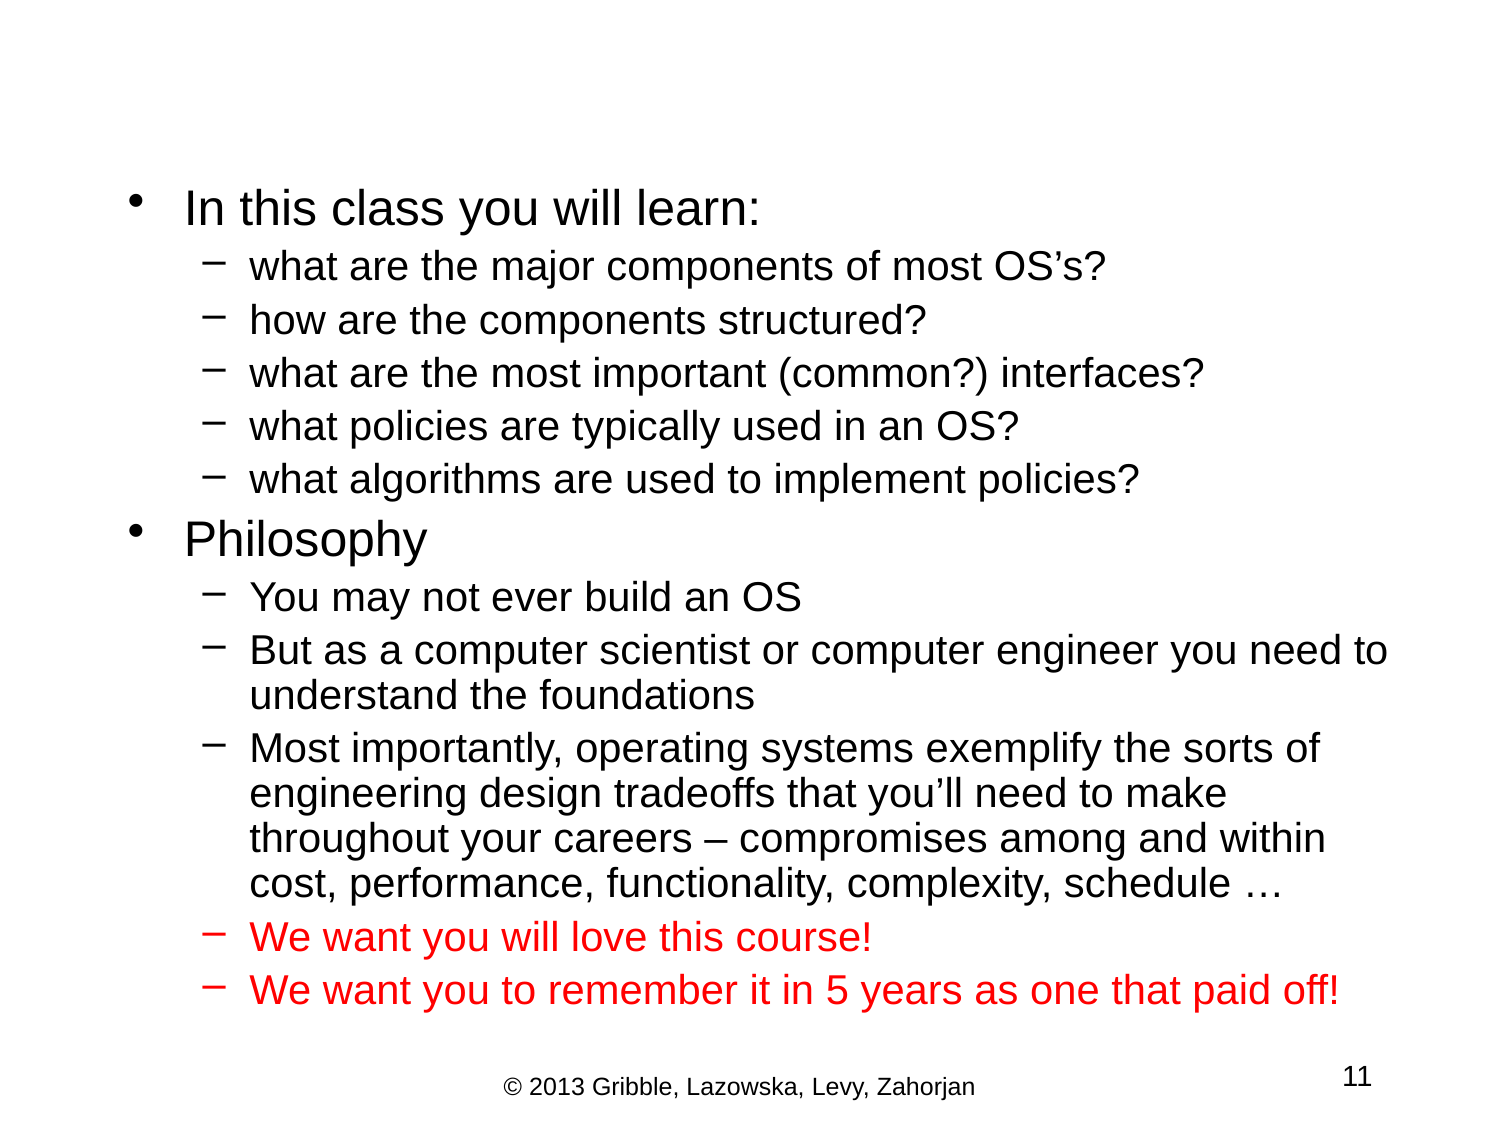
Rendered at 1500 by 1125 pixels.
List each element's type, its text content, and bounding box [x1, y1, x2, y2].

list In this class you will learn: what are the major components of most OS’s? how are the components structured? what are the most important (common?) interfaces? what policies are typically used in an OS? what algorithms are used to implement policies? Philosophy You may not ever build an OS But as a computer scientist or computer engineer you need to understand the foundations Most importantly, operating systems exemplify the sorts of engineering design tradeoffs that you’ll need to make throughout your careers – compromises among and within cost, performance, functionality, complexity, schedule … We want you will love this course! We want you to remember it in 5 years as one that paid off! [112, 174, 1425, 1125]
